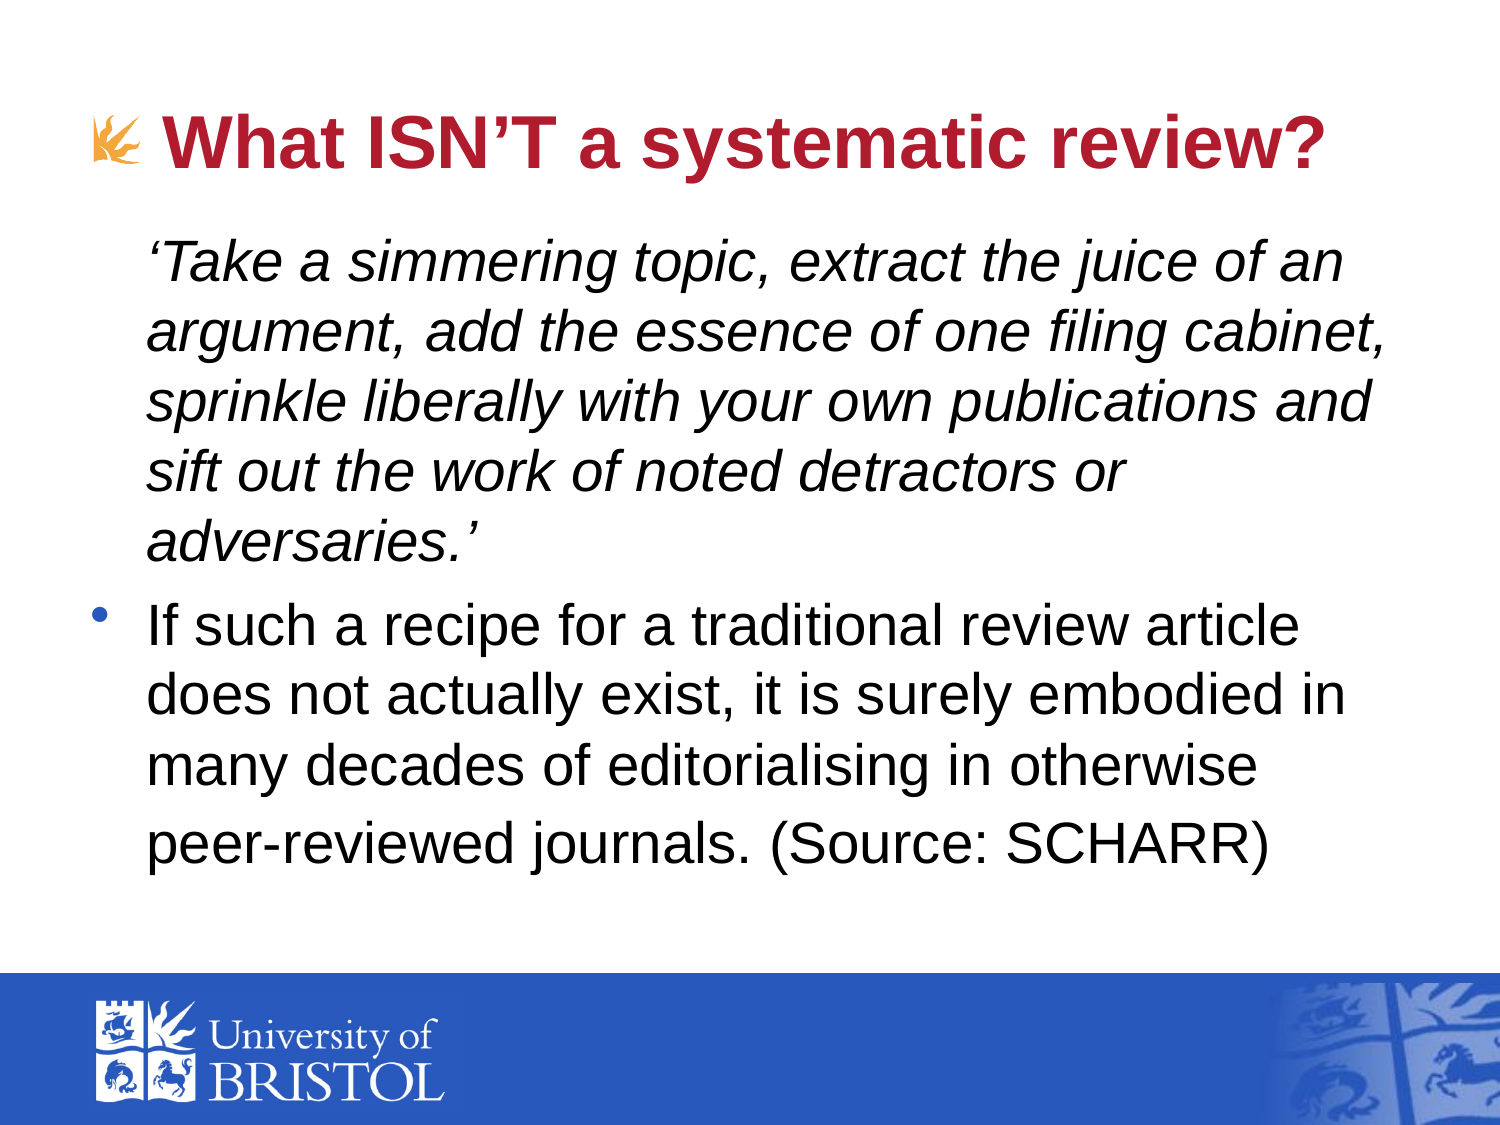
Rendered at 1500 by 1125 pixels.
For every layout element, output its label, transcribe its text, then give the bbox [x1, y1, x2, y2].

title What ISN’T a systematic review? [74, 44, 1426, 215]
picture [1039, 983, 1500, 1125]
picture [90, 112, 145, 165]
list ‘Take a simmering topic, extract the juice of an argument, add the essence of one filing cabinet, sprinkle liberally with your own publications and sift out the work of noted detractors or adversaries.’ If such a recipe for a traditional review article does not actually exist, it is surely embodied in many decades of editorialising in otherwise peer-reviewed journals. (Source: SCHARR) [74, 215, 1426, 964]
picture [87, 991, 463, 1114]
